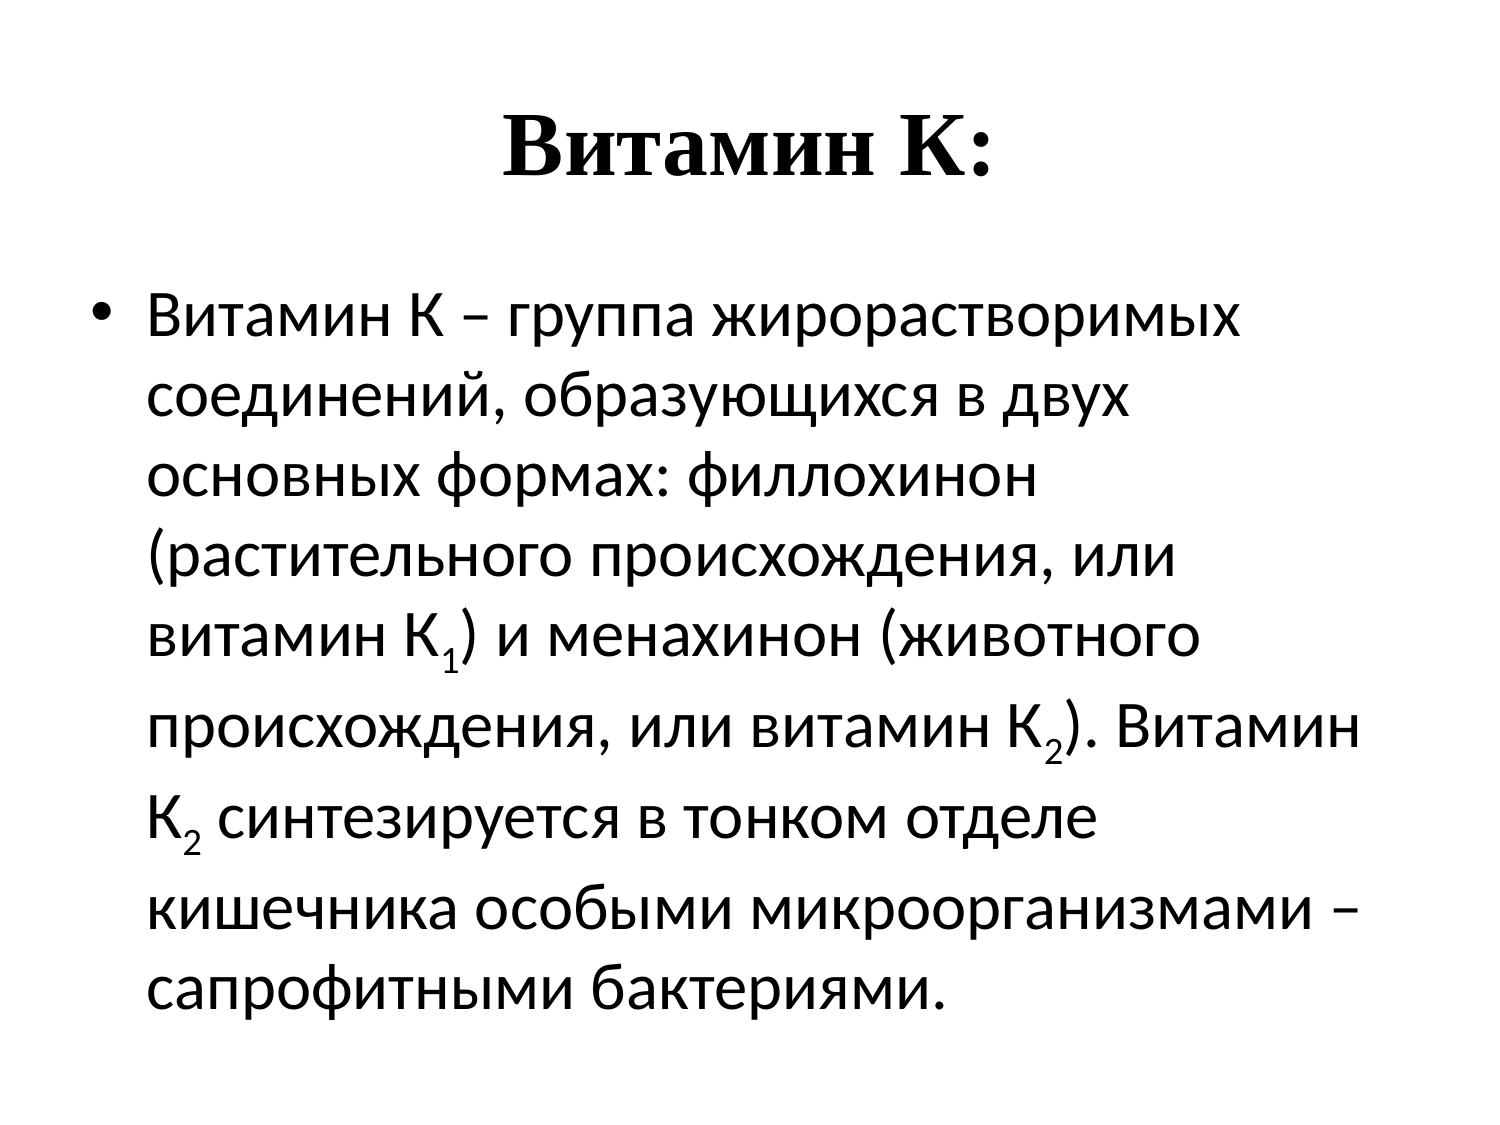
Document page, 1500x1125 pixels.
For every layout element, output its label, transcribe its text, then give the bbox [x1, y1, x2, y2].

list Витамин К – группа жирорастворимых соединений, образующихся в двух основных формах: филлохинон (растительного происхождения, или витамин К1) и менахинон (животного происхождения, или витамин К2). Витамин К2 синтезируется в тонком отделе кишечника особыми микроорганизмами – сапрофитными бактериями. [75, 262, 1425, 1005]
title Витамин К: [75, 45, 1425, 233]
